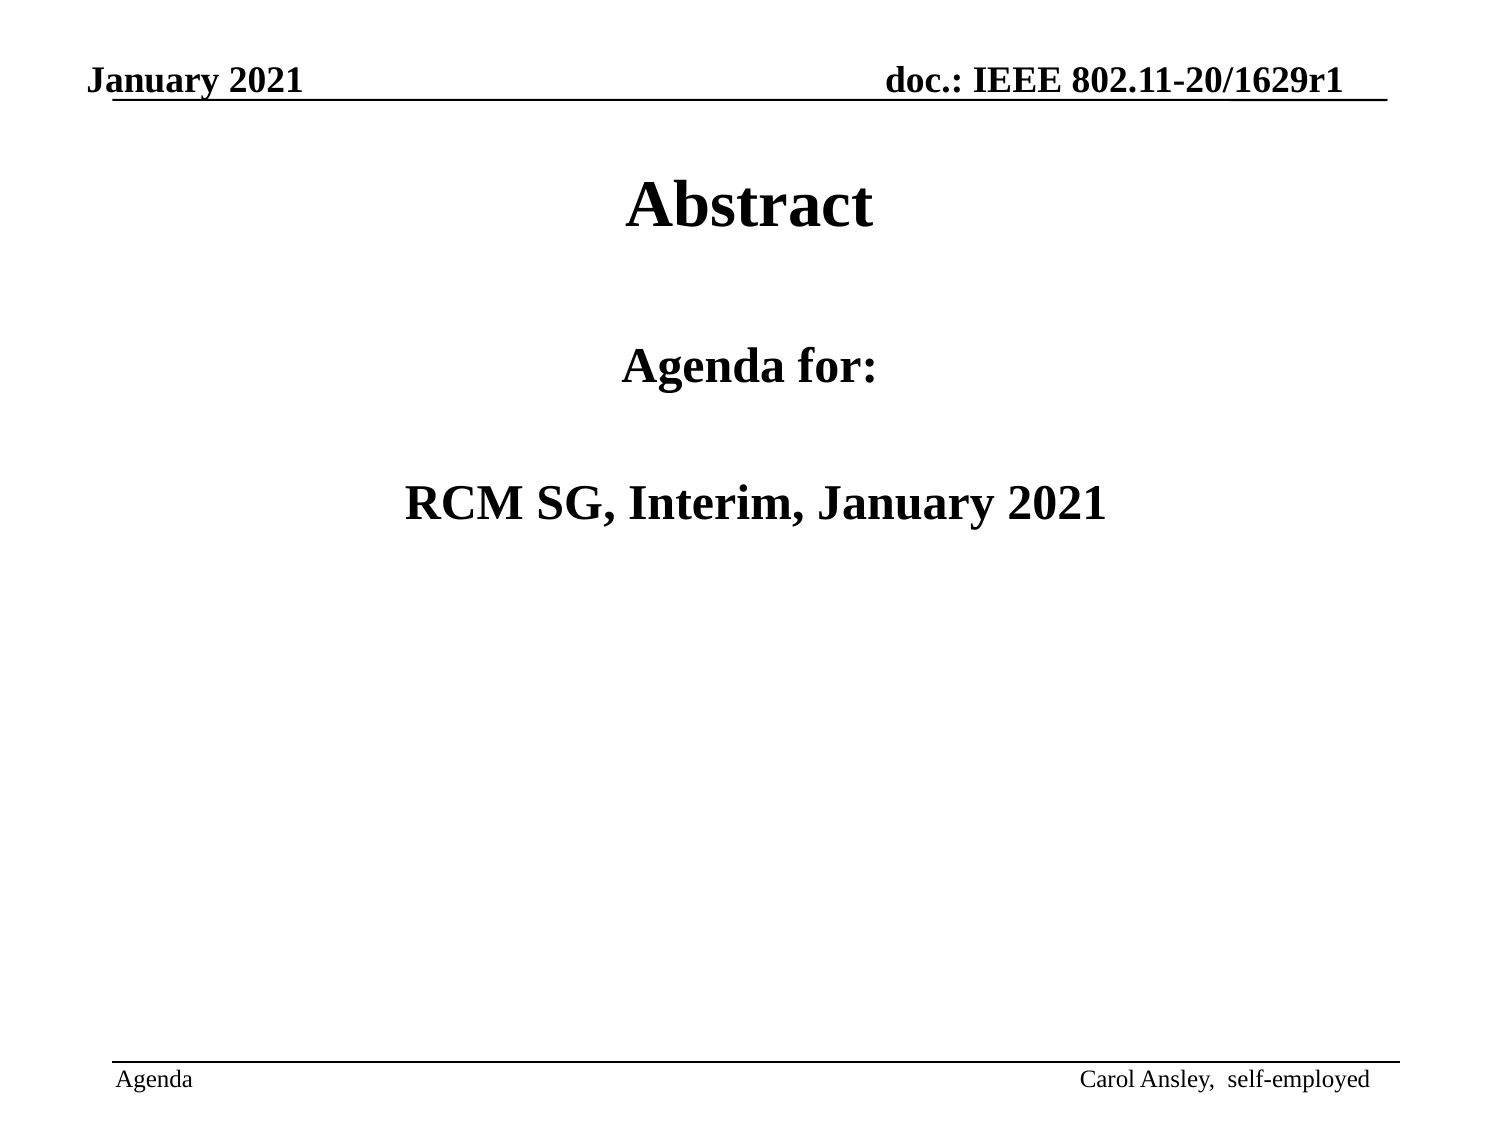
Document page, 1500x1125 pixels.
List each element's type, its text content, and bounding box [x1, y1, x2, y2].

text_box Abstract [112, 152, 1388, 248]
text_box Agenda for: RCM SG, Interim, January 2021 [112, 324, 1388, 537]
